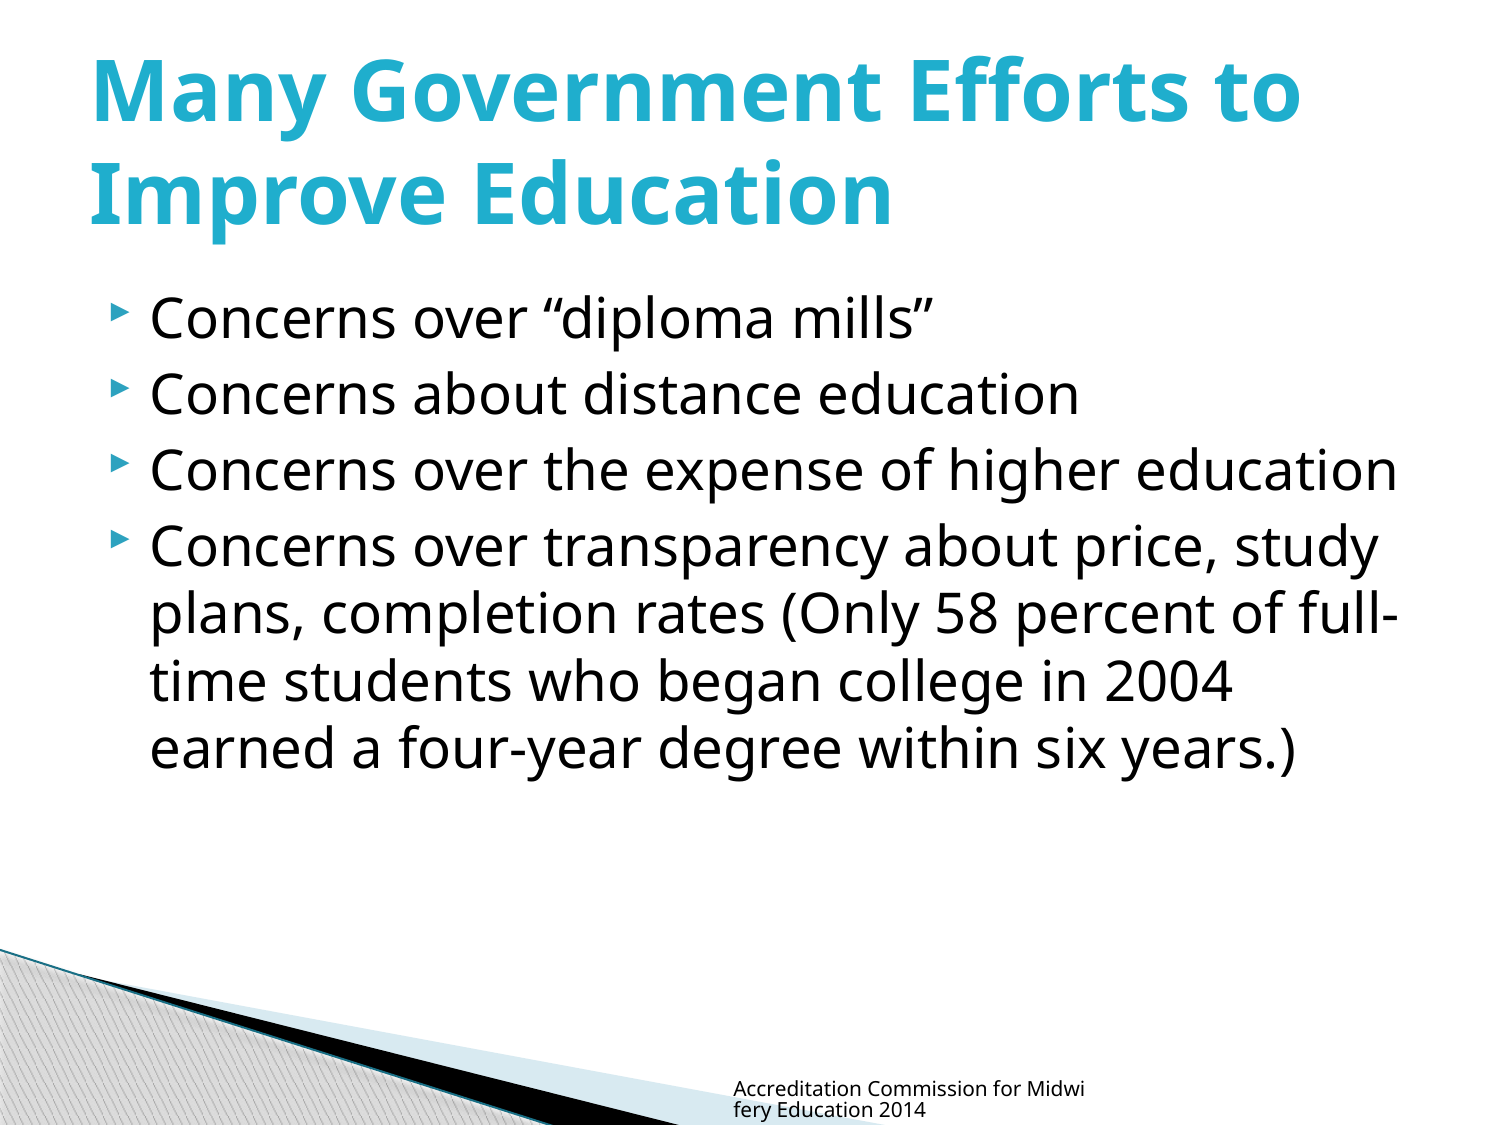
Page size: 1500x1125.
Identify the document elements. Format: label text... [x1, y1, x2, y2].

footer Accreditation Commission for Midwifery Education 2014 [718, 1051, 1105, 1112]
title Many Government Efforts to Improve Education [75, 45, 1425, 233]
list Concerns over “diploma mills” Concerns about distance education Concerns over the expense of higher education Concerns over transparency about price, study plans, completion rates (Only 58 percent of full-time students who began college in 2004 earned a four-year degree within six years.) [75, 275, 1425, 1018]
